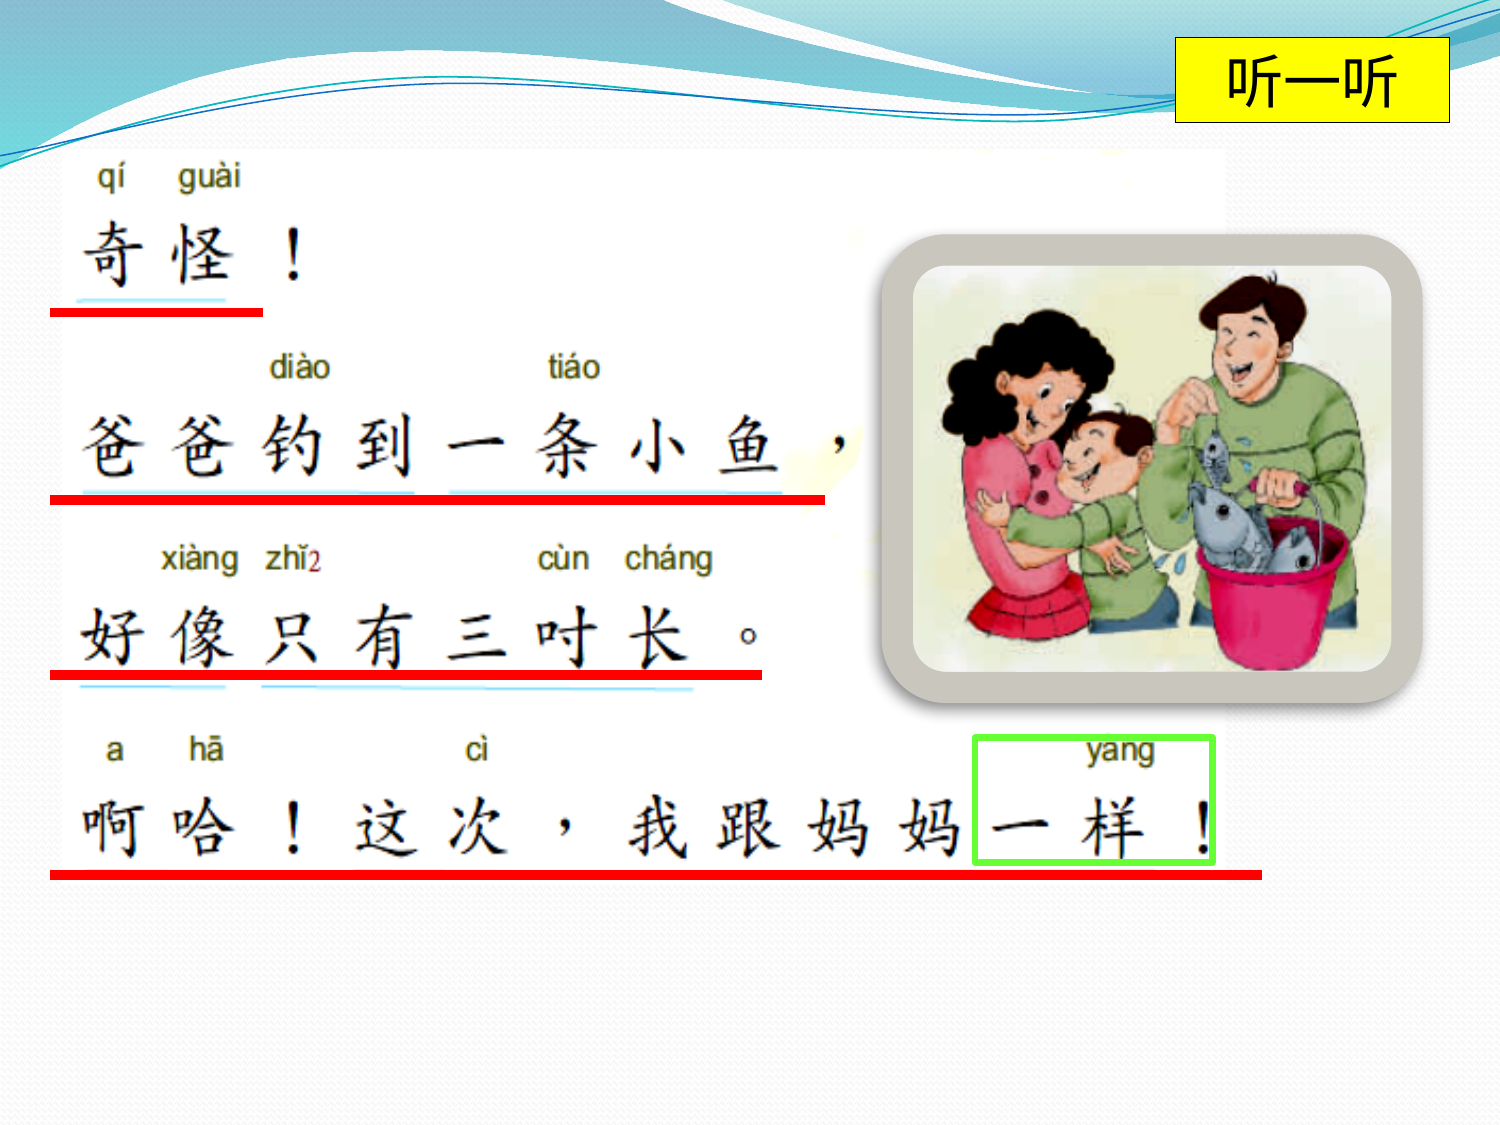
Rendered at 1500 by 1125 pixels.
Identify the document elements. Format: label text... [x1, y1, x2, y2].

picture [62, 876, 1226, 884]
text_box 听一听 [1175, 37, 1450, 123]
picture [62, 149, 1408, 874]
